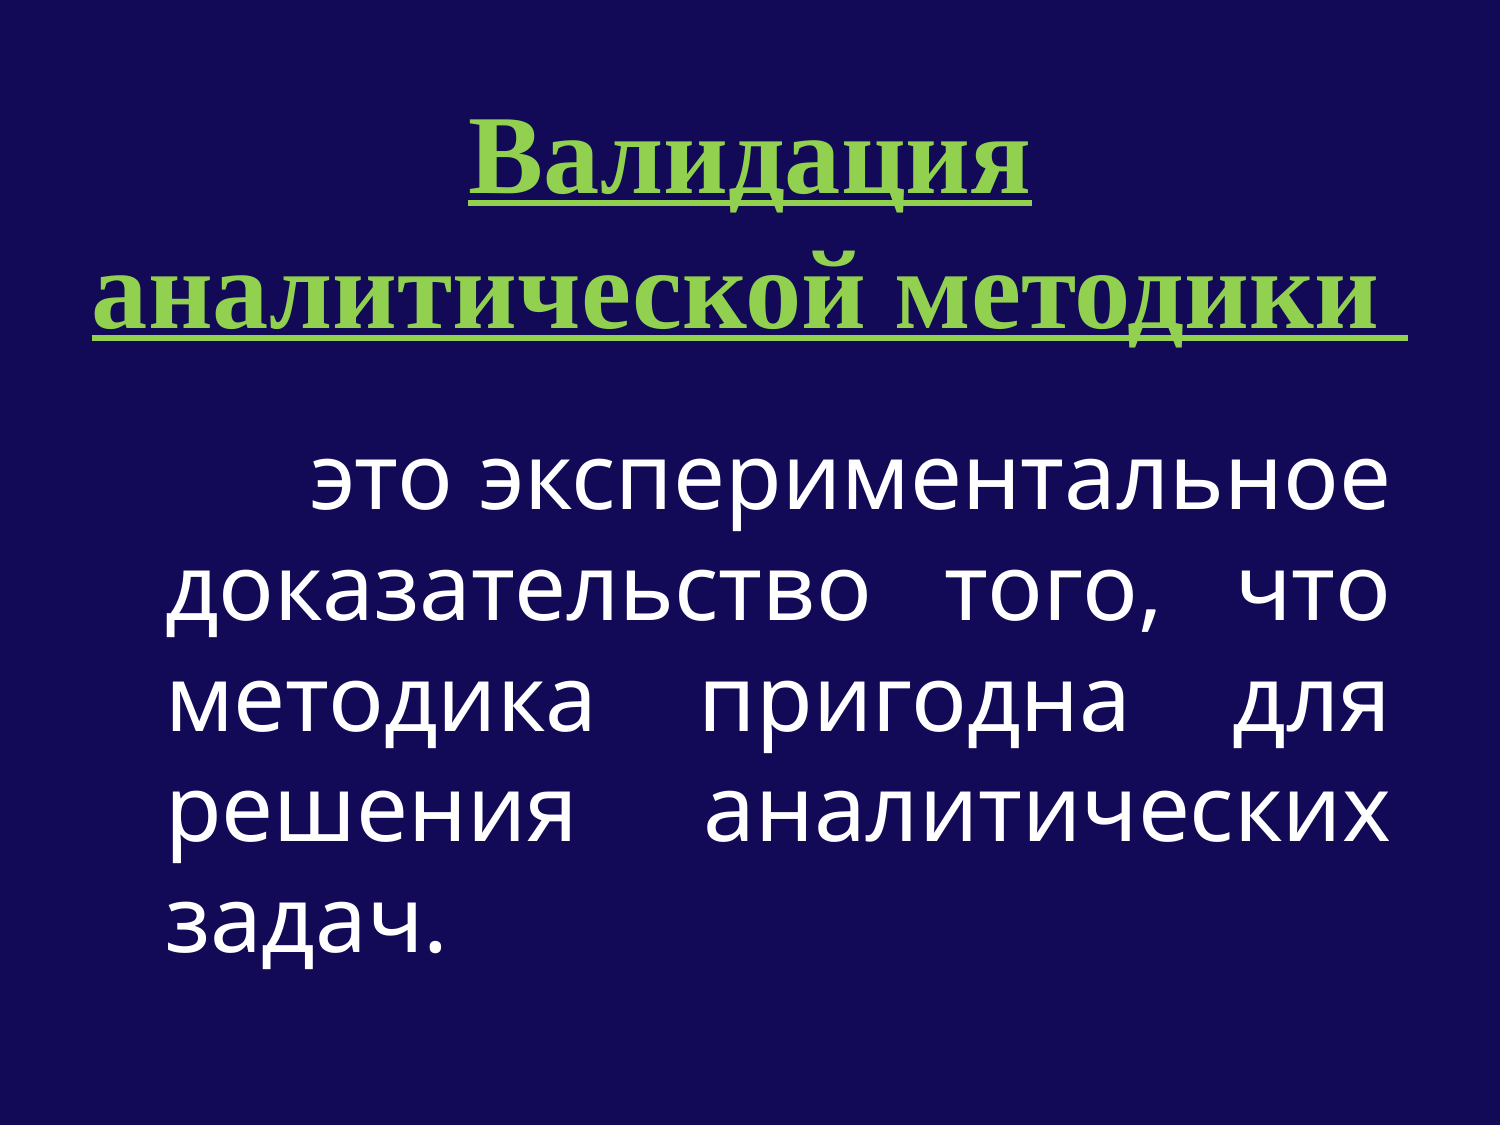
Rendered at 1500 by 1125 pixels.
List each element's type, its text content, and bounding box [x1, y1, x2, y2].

title Валидация аналитической методики [75, 45, 1425, 387]
list это экспериментальное доказательство того, что методика пригодна для решения аналитических задач. [70, 410, 1407, 997]
